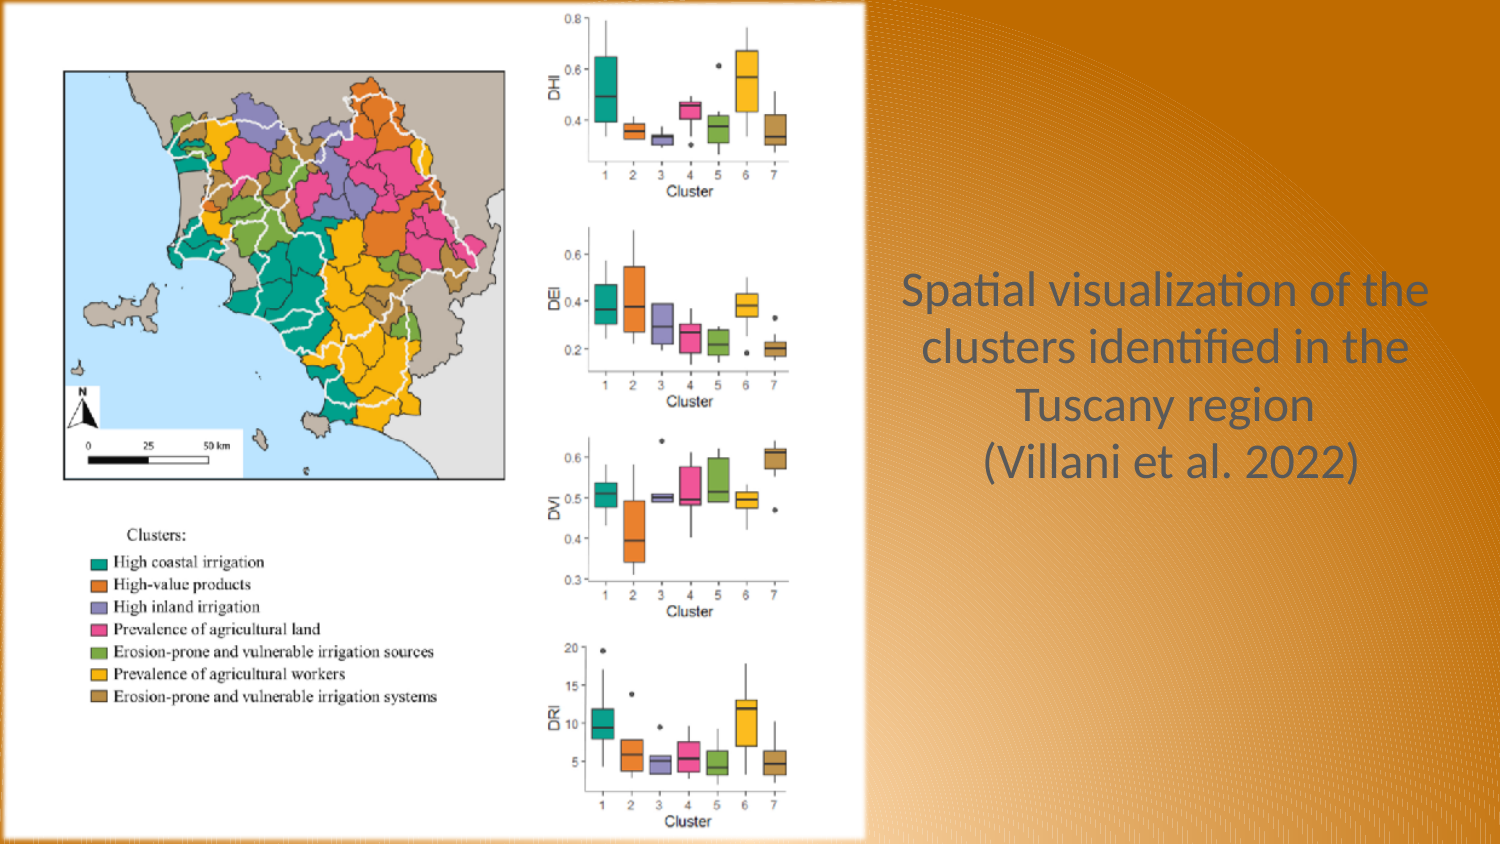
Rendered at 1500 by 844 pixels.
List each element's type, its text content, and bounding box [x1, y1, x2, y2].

picture [0, 0, 869, 843]
list Spatial visualization of the clusters identified in the Tuscany region (Villani et al. 2022) [872, 246, 1474, 554]
